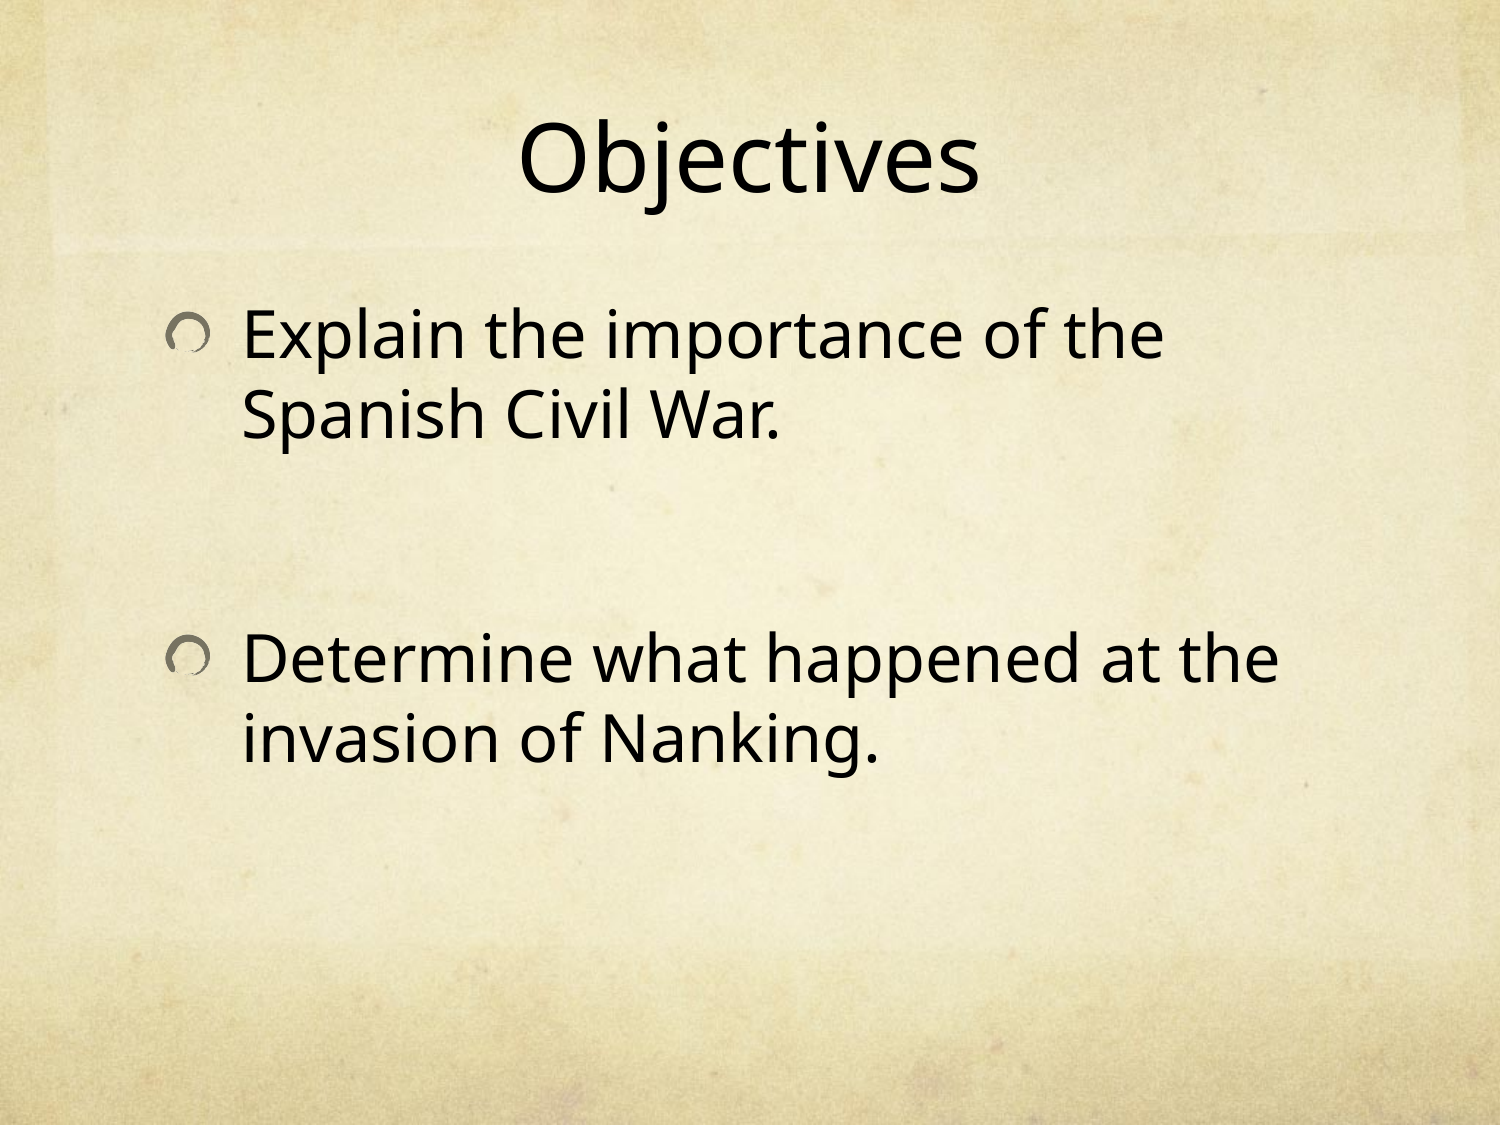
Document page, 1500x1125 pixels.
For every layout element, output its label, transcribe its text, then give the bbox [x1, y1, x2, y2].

picture [0, 0, 1500, 1125]
list Explain the importance of the Spanish Civil War. Determine what happened at the invasion of Nanking. [150, 284, 1350, 950]
title Objectives [150, 82, 1350, 225]
